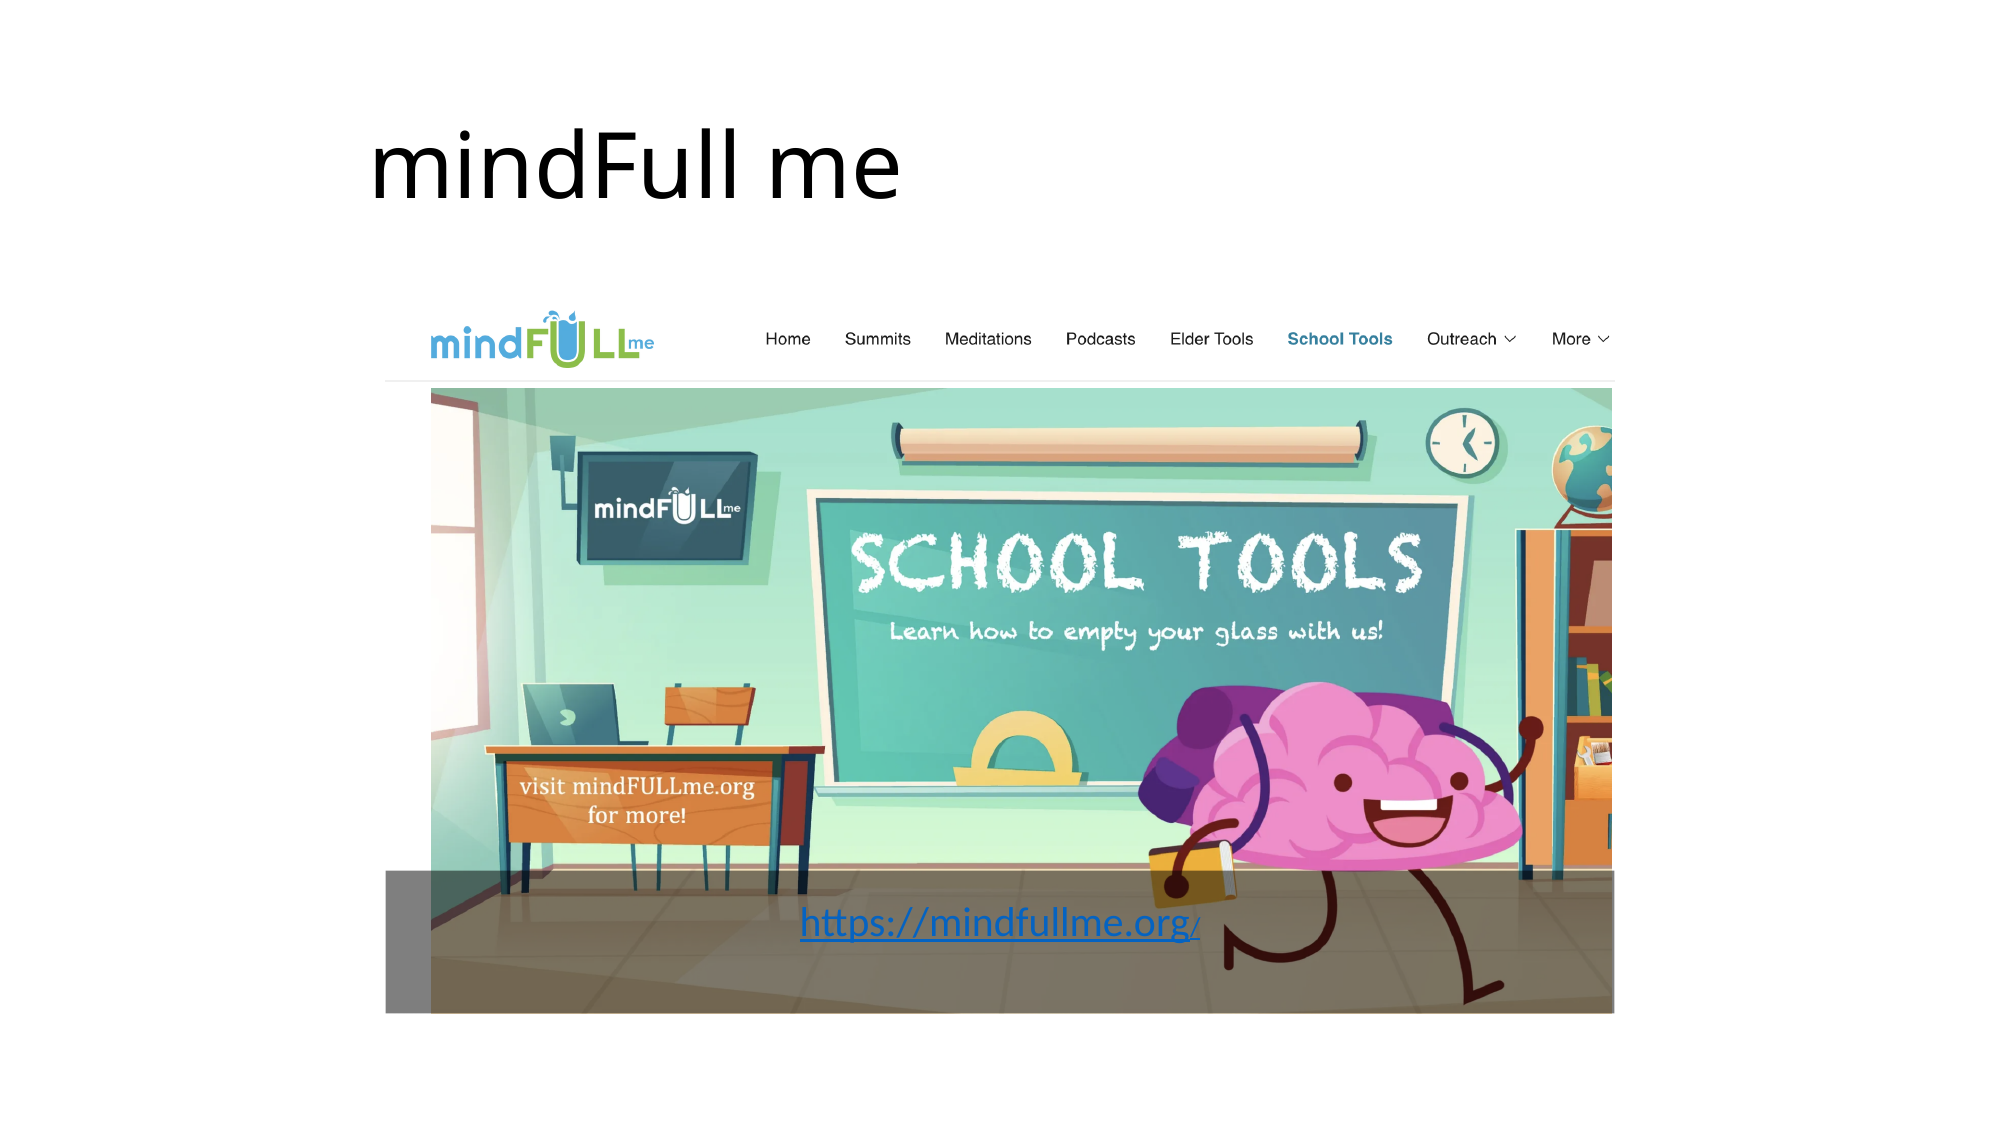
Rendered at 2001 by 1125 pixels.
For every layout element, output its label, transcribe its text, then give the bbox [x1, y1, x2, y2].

title mindFull me [353, 59, 1647, 278]
picture [385, 299, 1615, 1014]
